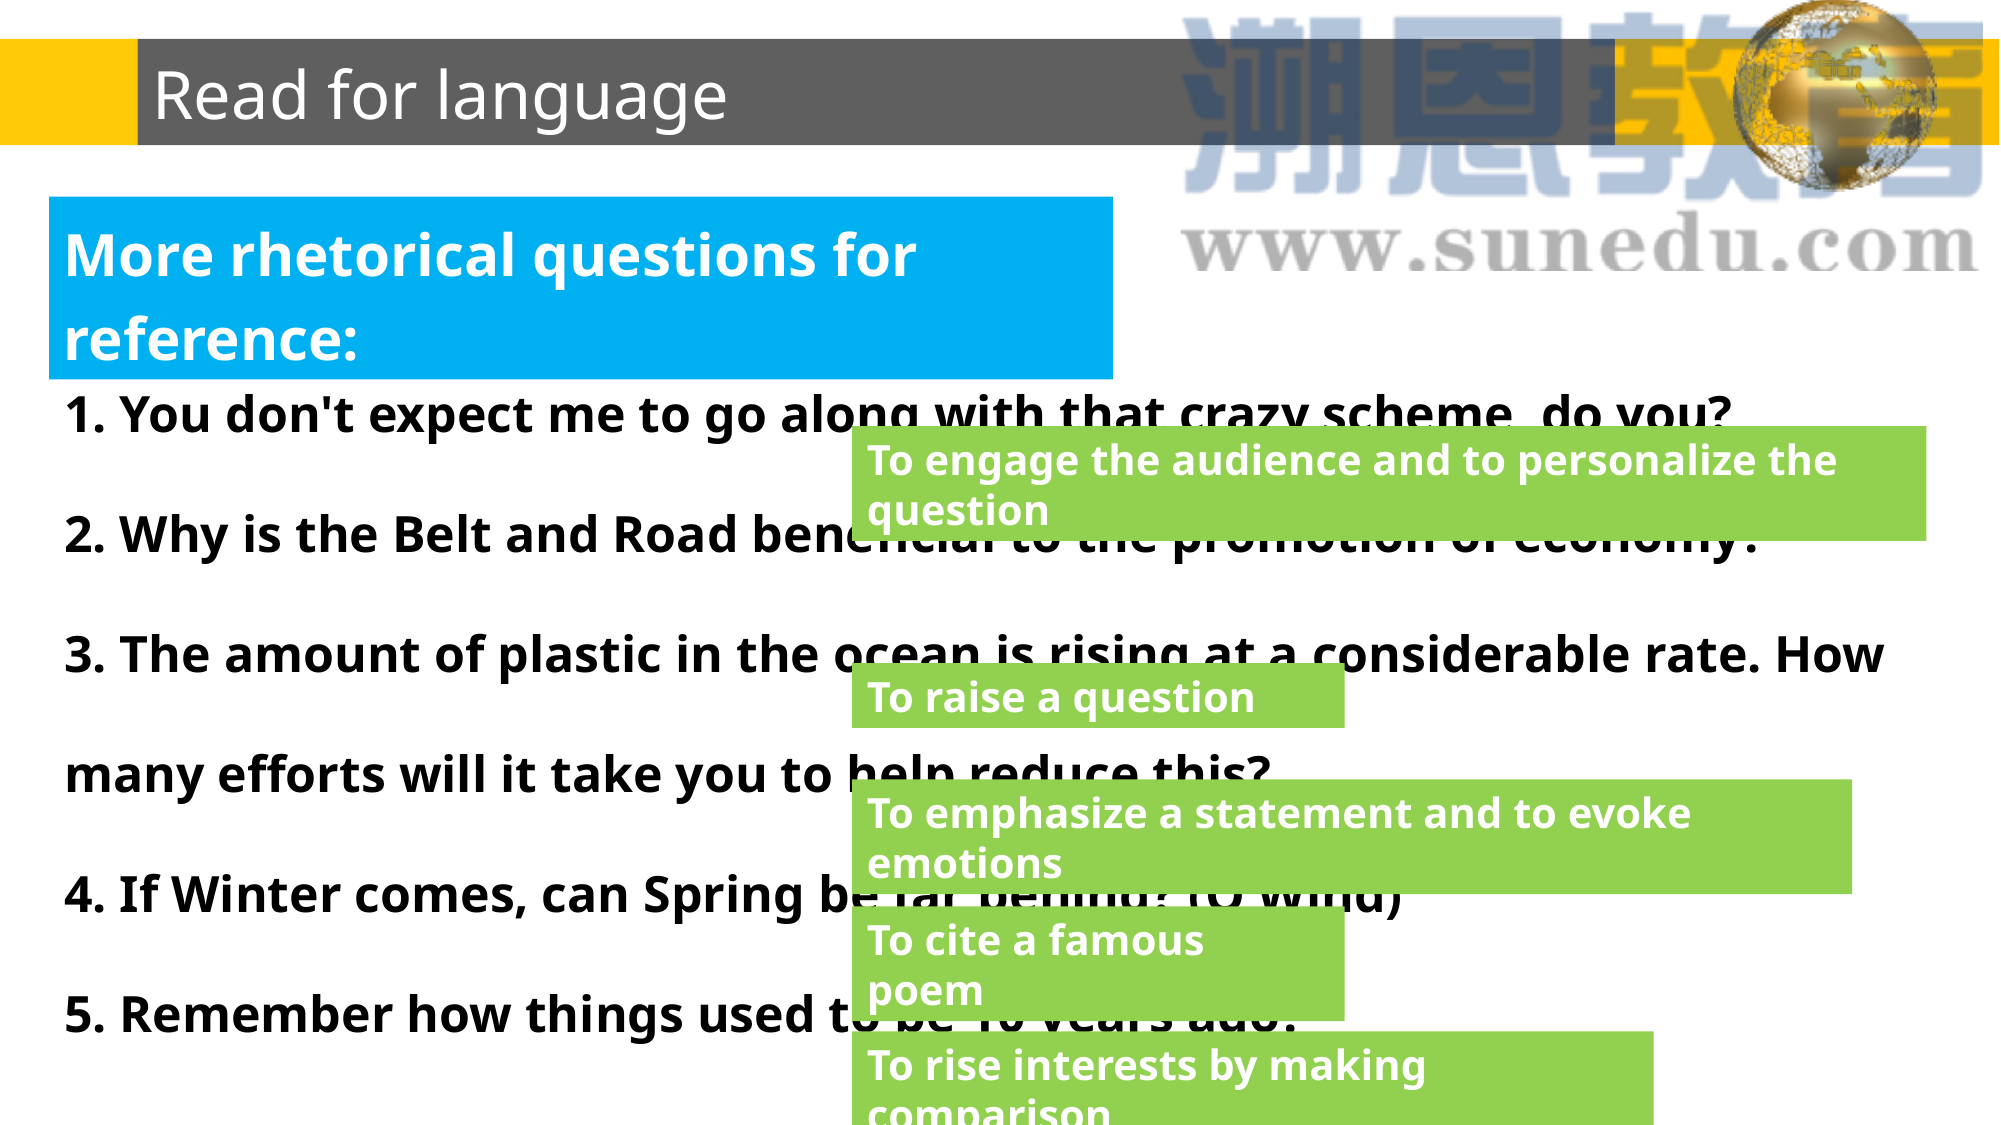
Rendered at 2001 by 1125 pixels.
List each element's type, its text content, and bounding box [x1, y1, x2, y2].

text_box To rise interests by making comparison [852, 1031, 1654, 1125]
text_box To emphasize a statement and to evoke emotions [852, 779, 1853, 895]
text_box To cite a famous poem [852, 906, 1345, 1022]
text_box To engage the audience and to personalize the question [852, 426, 1927, 541]
text_box To raise a question [852, 663, 1345, 728]
picture [1178, 0, 1983, 271]
text_box 1. You don't expect me to go along with that crazy scheme, do you? 2. Why is the Belt and Road beneficial to the promotion of economy? 3. The amount of plastic in the ocean is rising at a considerable rate. How many efforts will it take you to help reduce this? 4. If Winter comes, can Spring be far behind? (O Wind) 5. Remember how things used to be 10 years ago? [49, 314, 1976, 1050]
text_box More rhetorical questions for reference: [49, 196, 1113, 380]
title Read for language [137, 36, 1615, 152]
